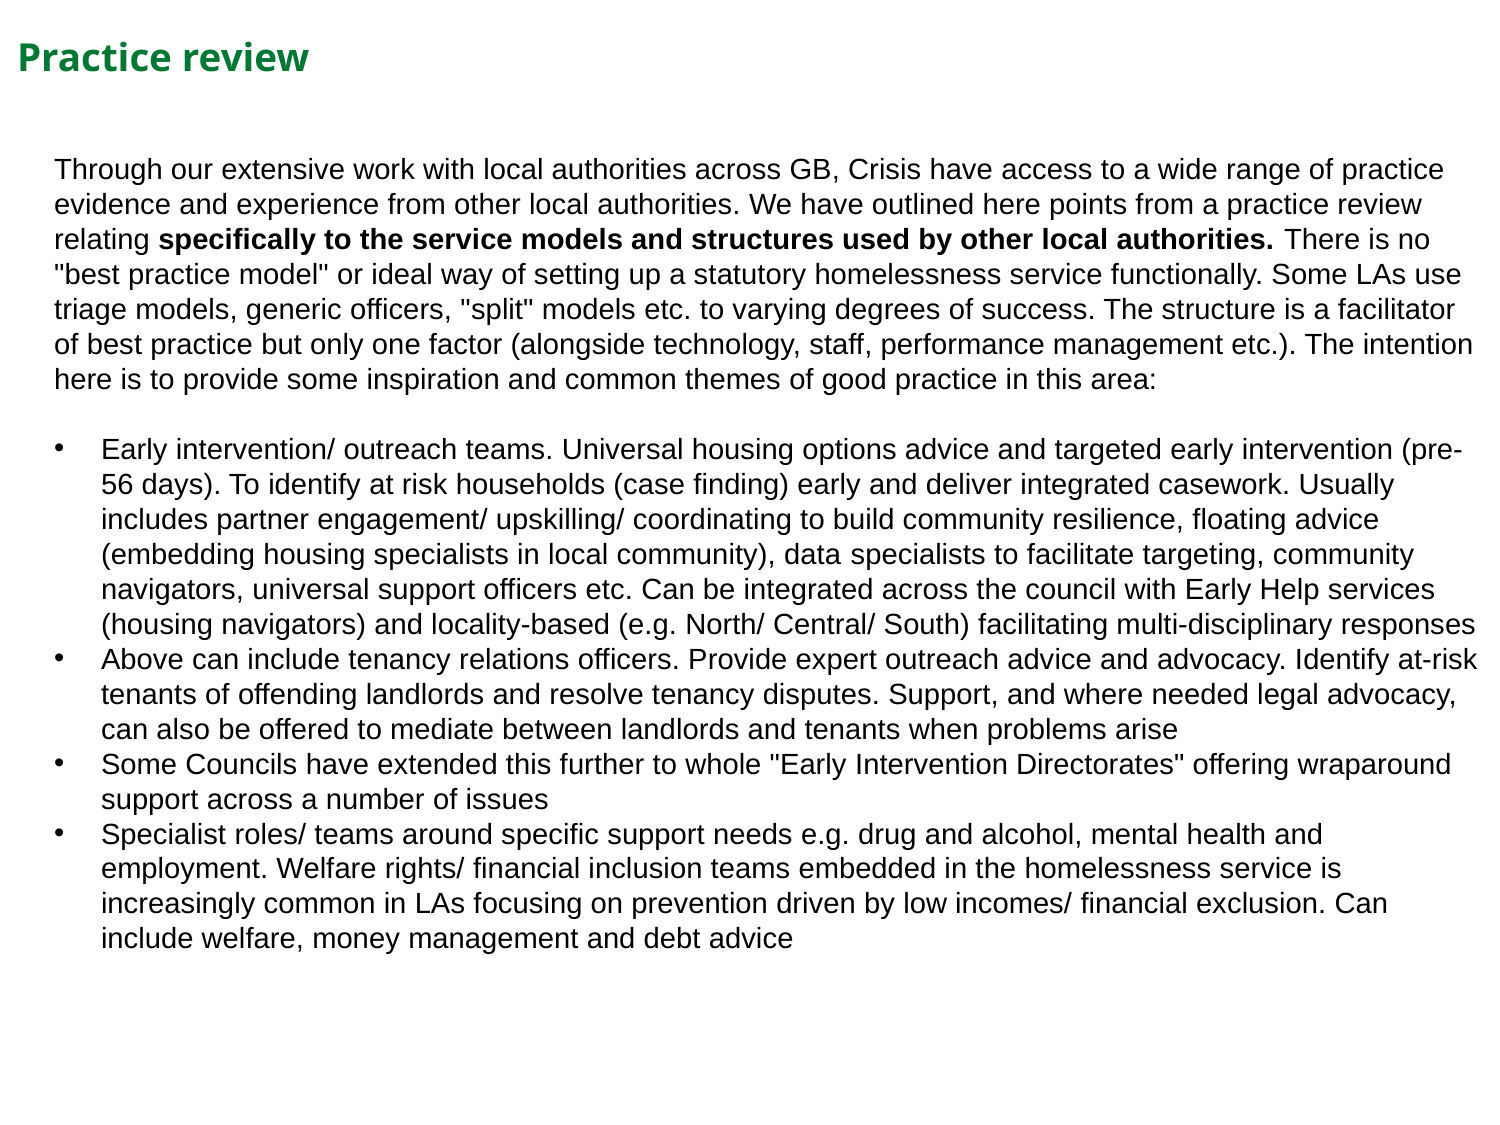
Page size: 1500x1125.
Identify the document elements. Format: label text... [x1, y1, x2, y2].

title Practice review [17, 36, 1074, 81]
text_box Through our extensive work with local authorities across GB, Crisis have access to a wide range of practice evidence and experience from other local authorities. We have outlined here points from a practice review relating specifically to the service models and structures used by other local authorities. There is no "best practice model" or ideal way of setting up a statutory homelessness service functionally. Some LAs use triage models, generic officers, "split" models etc. to varying degrees of success. The structure is a facilitator of best practice but only one factor (alongside technology, staff, performance management etc.). The intention here is to provide some inspiration and common themes of good practice in this area: Early intervention/ outreach teams. Universal housing options advice and targeted early intervention (pre-56 days). To identify at risk households (case finding) early and deliver integrated casework. Usually includes partner engagement/ upskilling/ coordinating to build community resilience, floating advice (embedding housing specialists in local community), data specialists to facilitate targeting, community navigators, universal support officers etc. Can be integrated across the council with Early Help services (housing navigators) and locality-based (e.g. North/ Central/ South) facilitating multi-disciplinary responses Above can include tenancy relations officers. Provide expert outreach advice and advocacy. Identify at-risk tenants of offending landlords and resolve tenancy disputes. Support, and where needed legal advocacy, can also be offered to mediate between landlords and tenants when problems arise Some Councils have extended this further to whole "Early Intervention Directorates" offering wraparound support across a number of issues Specialist roles/ teams around specific support needs e.g. drug and alcohol, mental health and employment. Welfare rights/ financial inclusion teams embedded in the homelessness service is increasingly common in LAs focusing on prevention driven by low incomes/ financial exclusion. Can include welfare, money management and debt advice [39, 143, 1500, 963]
